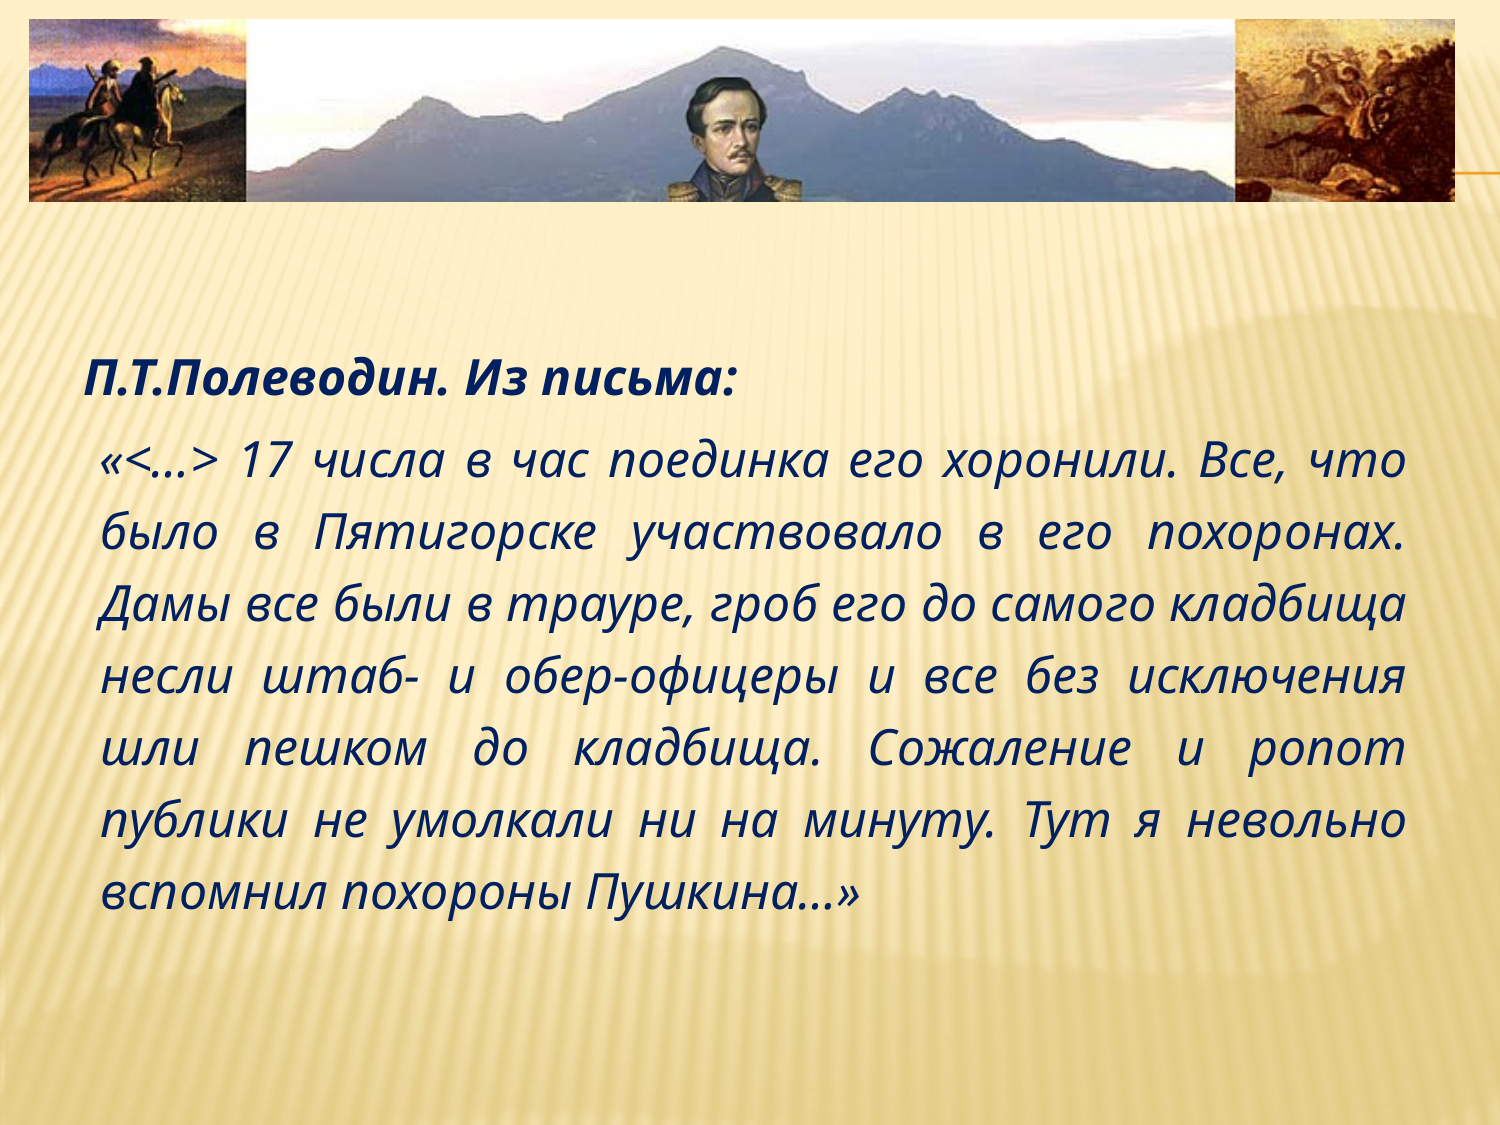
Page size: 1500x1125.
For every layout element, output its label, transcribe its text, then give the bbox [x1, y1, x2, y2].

list П.Т.Полеводин. Из письма: «<…> 17 числа в час поединка его хоронили. Все, что было в Пятигорске участвовало в его похоронах. Дамы все были в трауре, гроб его до самого кладбища несли штаб- и обер-офицеры и все без исключения шли пешком до кладбища. Сожаление и ропот публики не умолкали ни на минуту. Тут я невольно вспомнил похороны Пушкина…» [29, 326, 1424, 1024]
picture [29, 18, 1455, 203]
